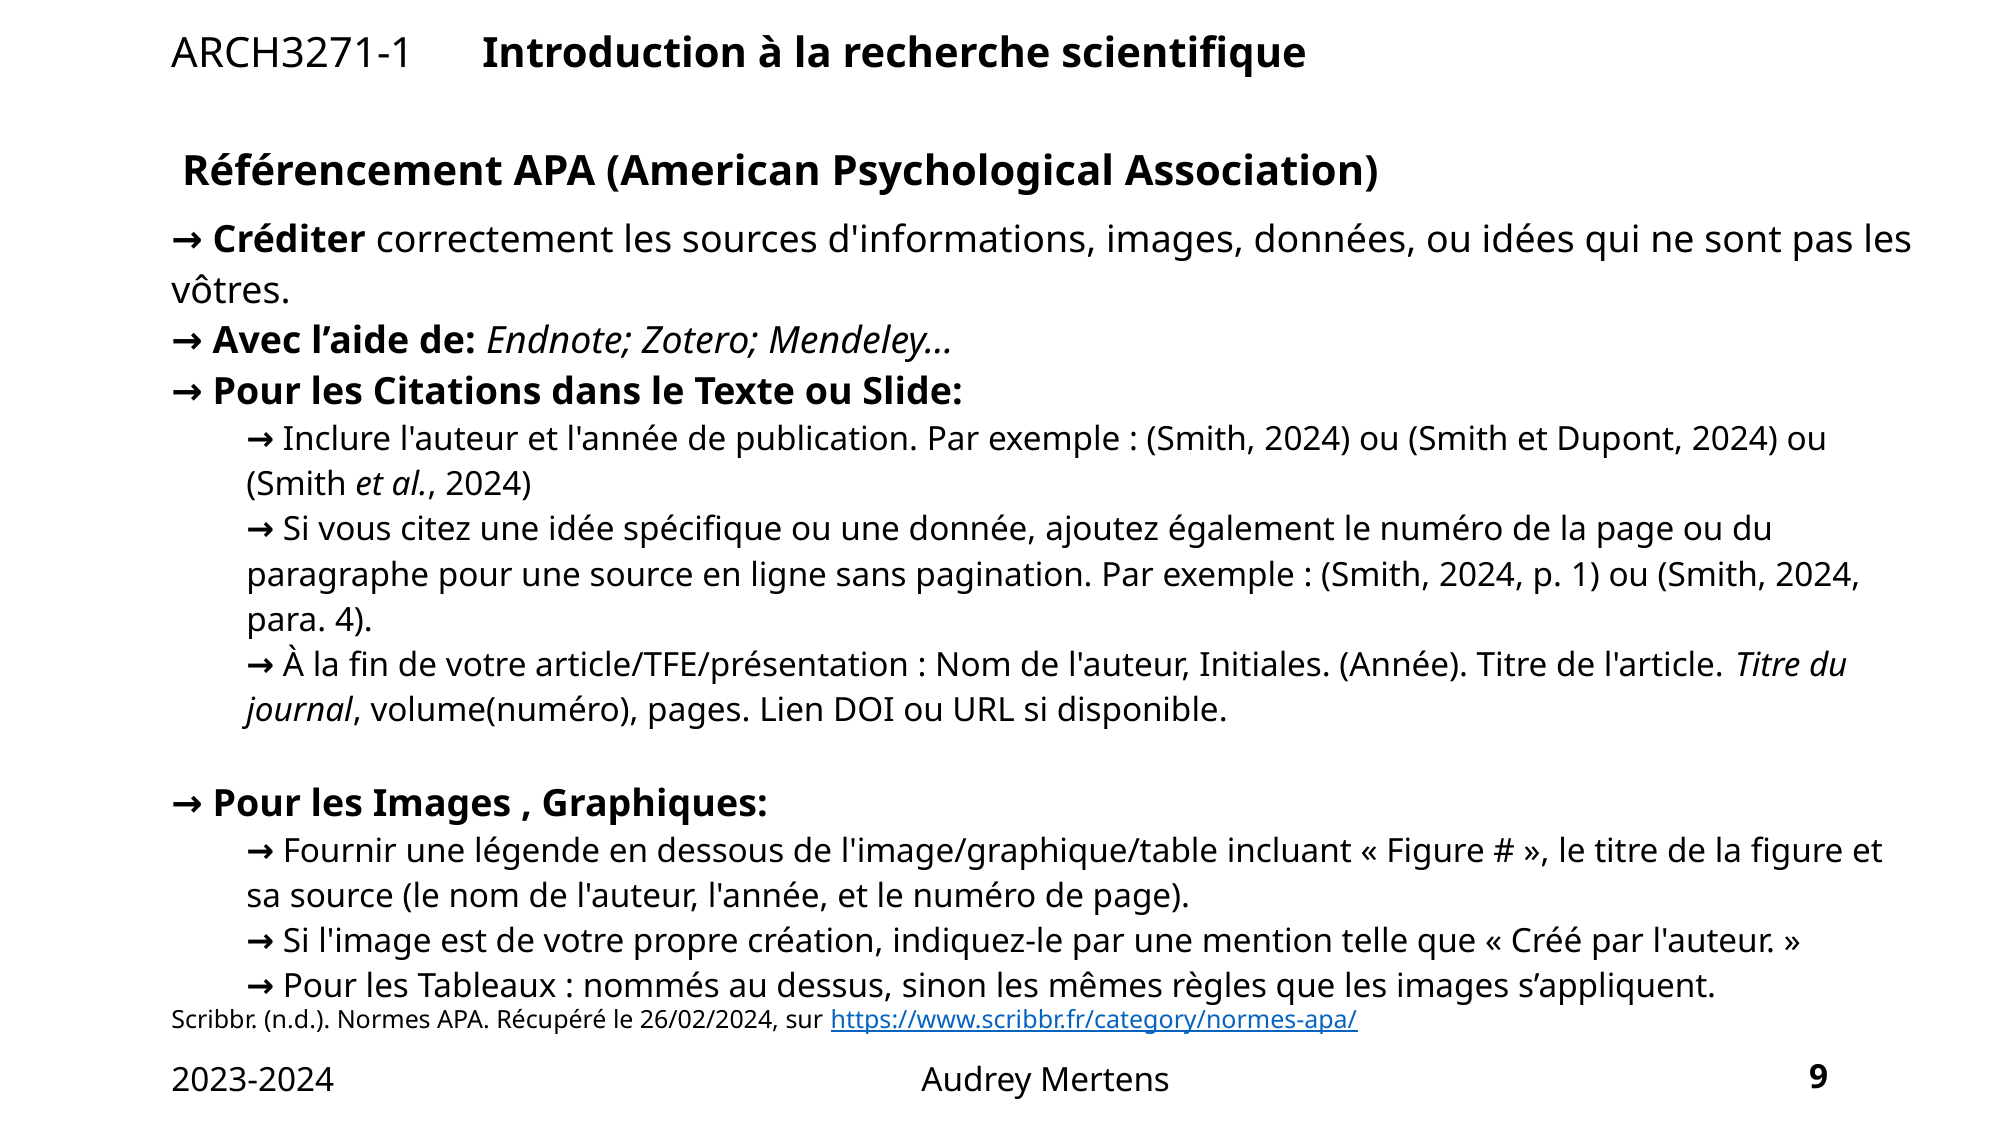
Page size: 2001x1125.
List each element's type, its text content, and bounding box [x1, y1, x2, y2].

text_box Scribbr. (n.d.). Normes APA. Récupéré le 26/02/2024, sur https://www.scribbr.fr/category/normes-apa/ [156, 995, 1674, 1045]
text_box 2023-2024 Audrey Mertens [156, 1050, 1653, 1106]
text_box ARCH3271-1 Introduction à la recherche scientifique [156, 18, 1653, 84]
text_box Référencement APA (American Psychological Association) [167, 135, 1405, 201]
slide_number 9 [1393, 1048, 1844, 1109]
text_box → Créditer correctement les sources d'informations, images, données, ou idées qui ne sont pas les vôtres. → Avec l’aide de: Endnote; Zotero; Mendeley… → Pour les Citations dans le Texte ou Slide: → Inclure l'auteur et l'année de publication. Par exemple : (Smith, 2024) ou (Smith et Dupont, 2024) ou (Smith et al., 2024) → Si vous citez une idée spécifique ou une donnée, ajoutez également le numéro de la page ou du paragraphe pour une source en ligne sans pagination. Par exemple : (Smith, 2024, p. 1) ou (Smith, 2024, para. 4). → À la fin de votre article/TFE/présentation : Nom de l'auteur, Initiales. (Année). Titre de l'article. Titre du journal, volume(numéro), pages. Lien DOI ou URL si disponible. → Pour les Images , Graphiques: → Fournir une légende en dessous de l'image/graphique/table incluant « Figure # », le titre de la figure et sa source (le nom de l'auteur, l'année, et le numéro de page). → Si l'image est de votre propre création, indiquez-le par une mention telle que « Créé par l'auteur. » → Pour les Tableaux : nommés au dessus, sinon les mêmes règles que les images s’appliquent. [156, 201, 1930, 1012]
